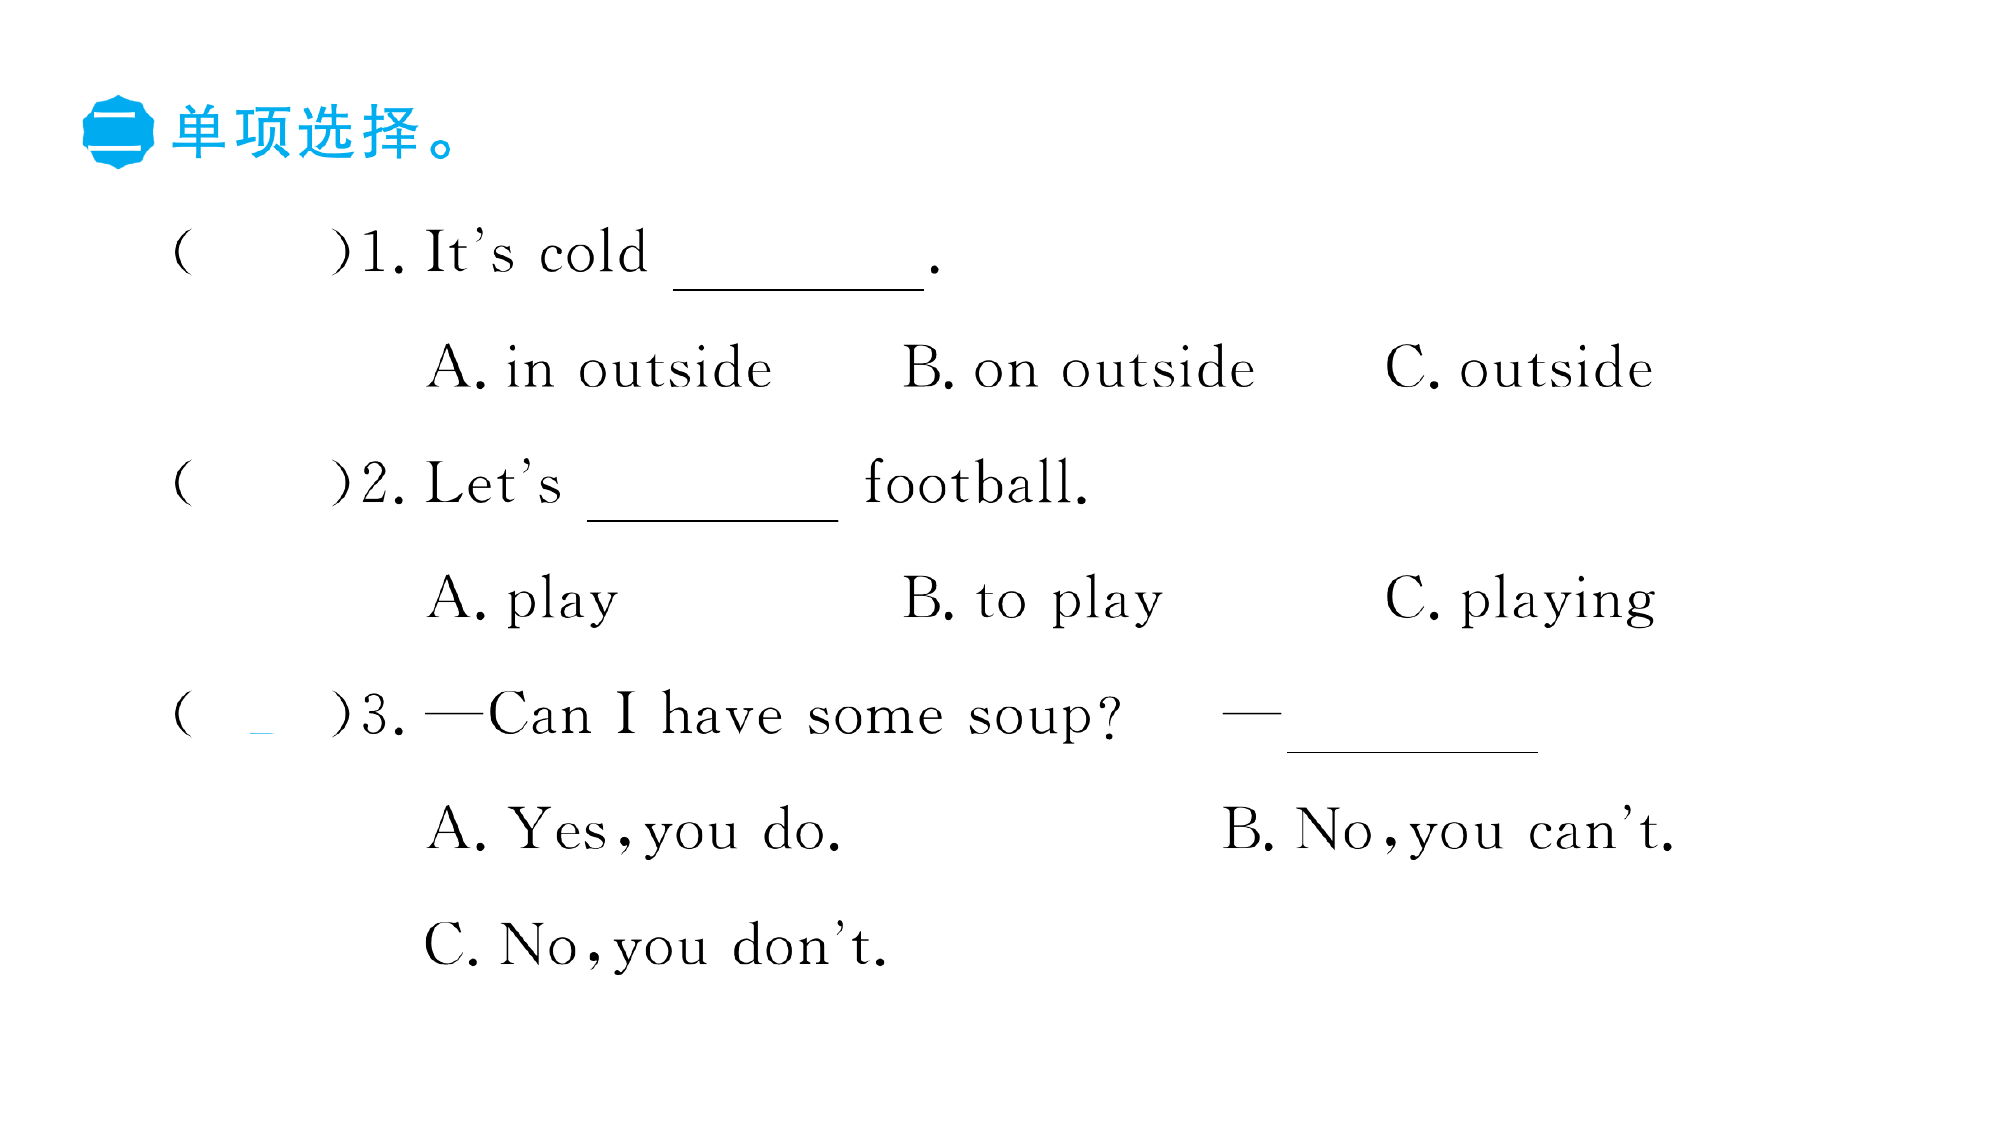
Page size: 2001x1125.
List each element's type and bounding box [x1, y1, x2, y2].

picture [78, 66, 1692, 1012]
